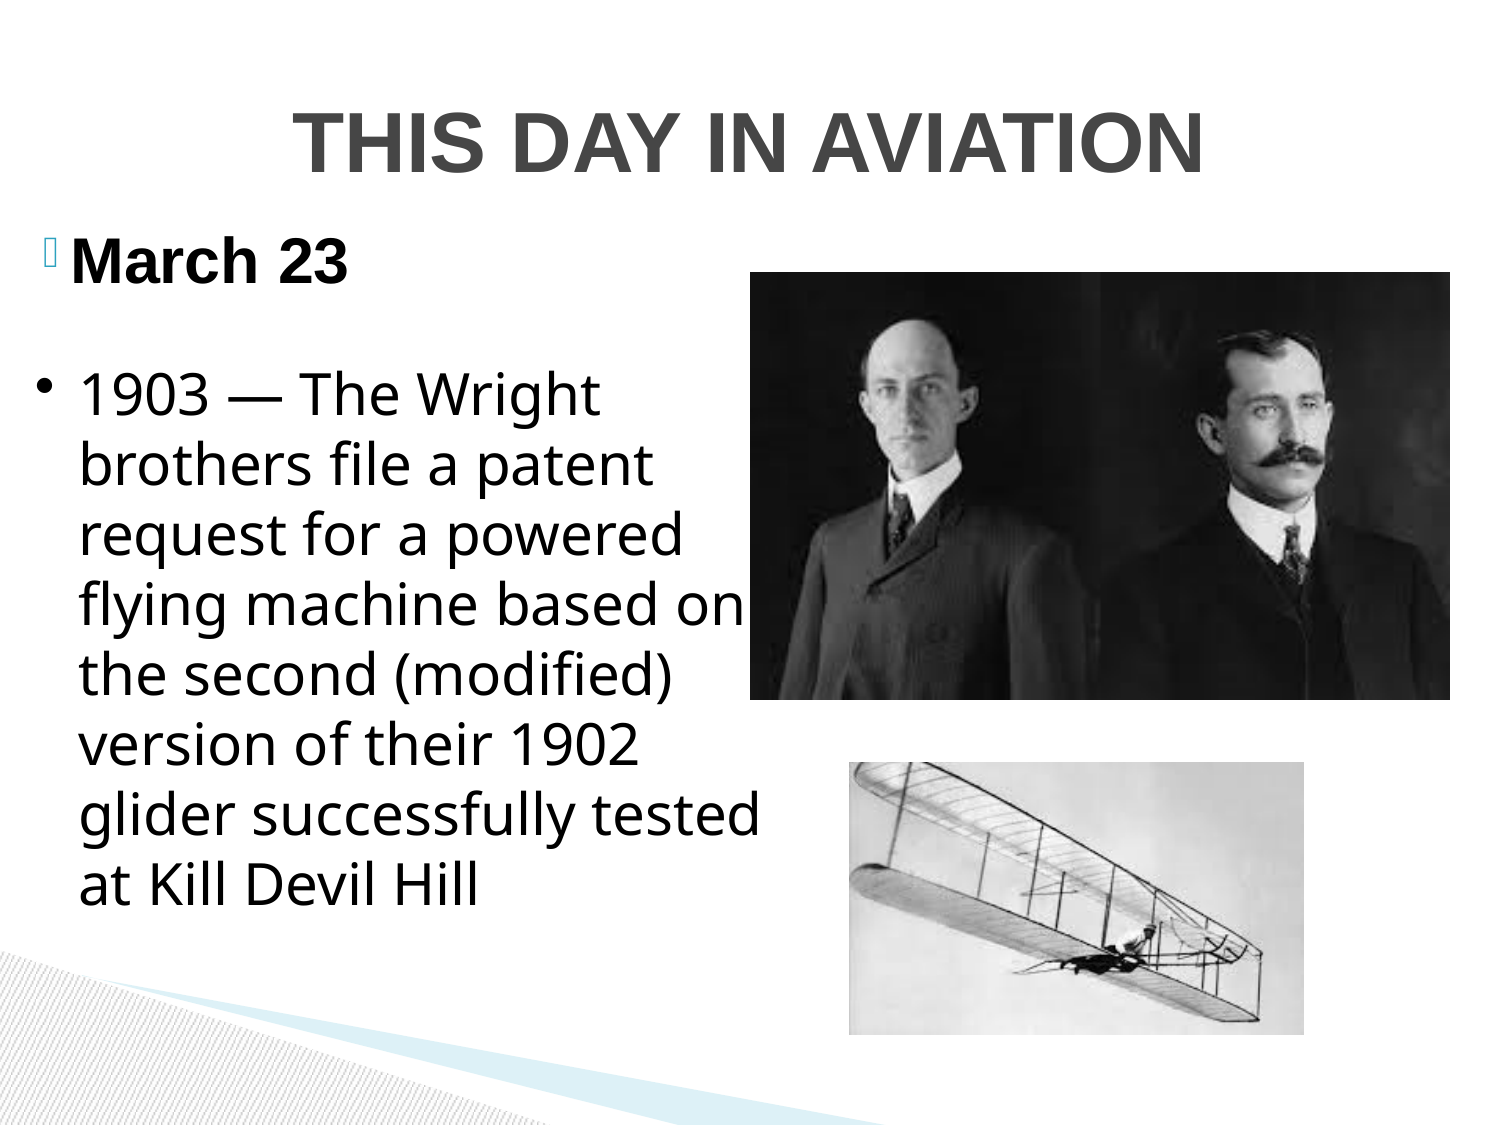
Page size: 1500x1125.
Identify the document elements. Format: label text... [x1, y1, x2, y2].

text_box [85, 976, 886, 1125]
picture [749, 272, 1450, 700]
text_box [0, 950, 551, 1125]
list March 23 1903 — The Wright brothers file a patent request for a powered flying machine based on the second (modified) version of their 1902 glider successfully tested at Kill Devil Hill [20, 225, 786, 976]
picture [849, 761, 1304, 1035]
title THIS DAY IN AVIATION [74, 45, 1425, 233]
